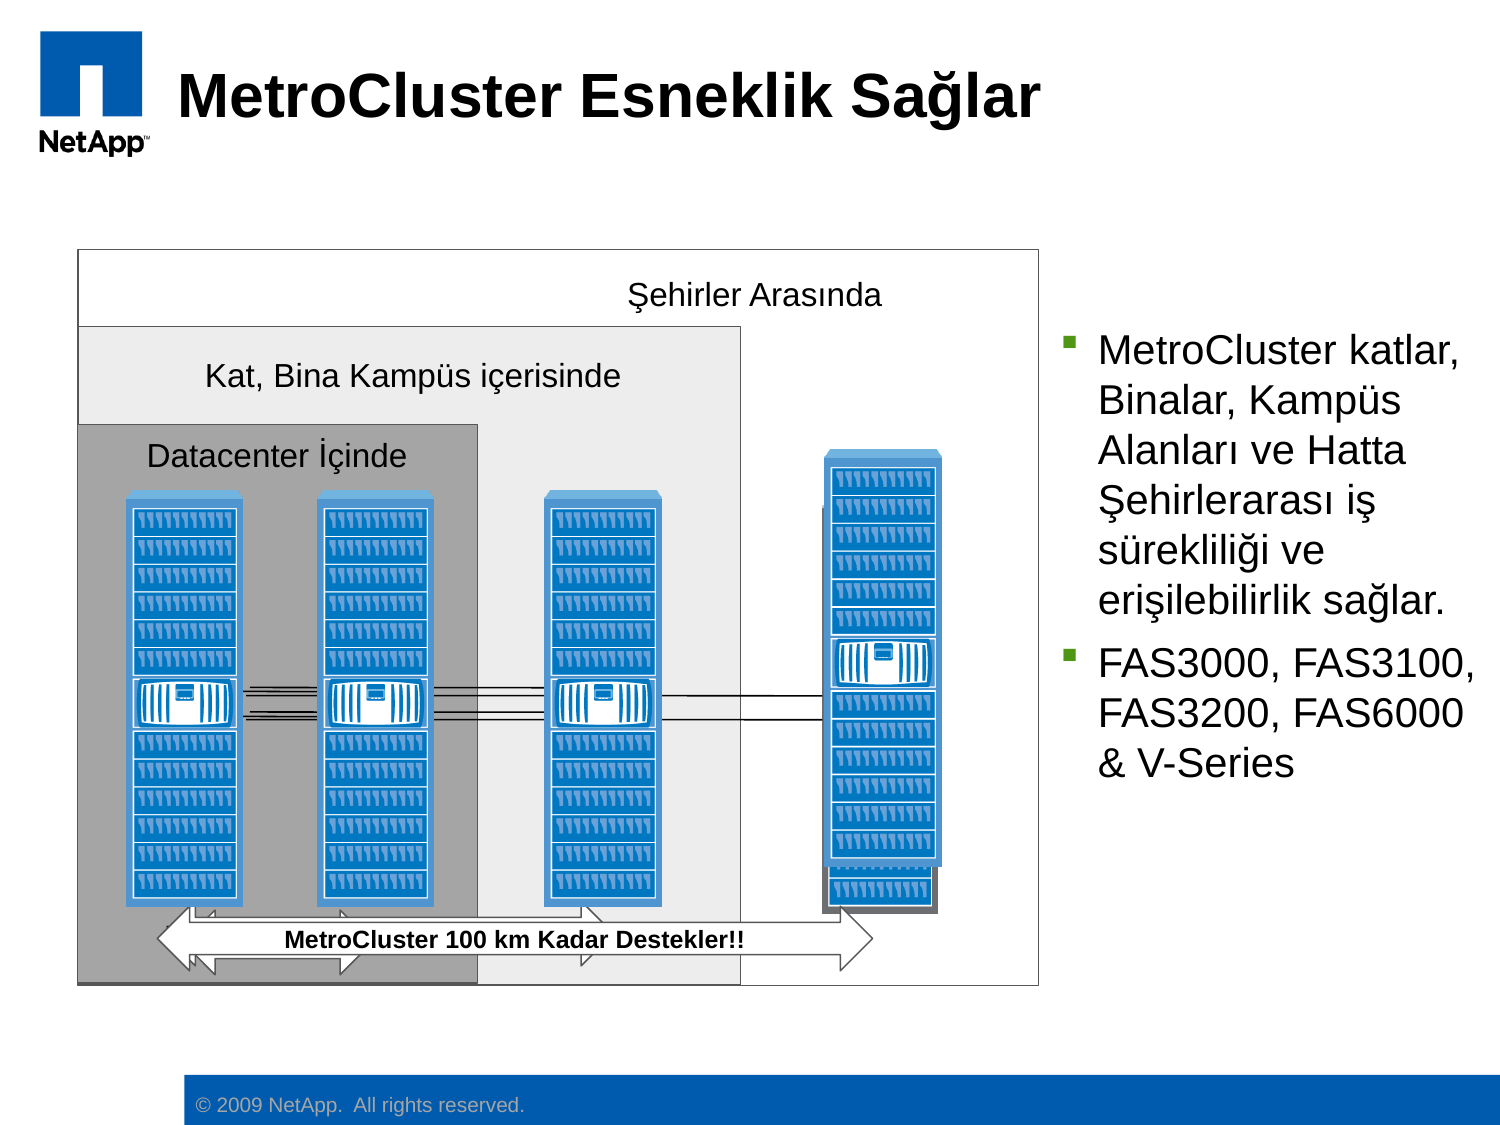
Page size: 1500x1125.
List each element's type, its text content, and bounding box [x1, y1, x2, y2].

picture [316, 489, 435, 907]
picture [39, 130, 150, 157]
picture [824, 449, 942, 867]
picture [125, 489, 243, 907]
text_box MetroCluster katlar, Binalar, Kampüs Alanları ve Hatta Şehirlerarası iş sürekliliği ve erişilebilirlik sağlar. FAS3000, FAS3100, FAS3200, FAS6000 & V-Series [1043, 314, 1498, 795]
picture [544, 489, 662, 907]
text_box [77, 249, 1039, 986]
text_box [156, 499, 938, 972]
title MetroCluster Esneklik Sağlar [162, 16, 1479, 168]
